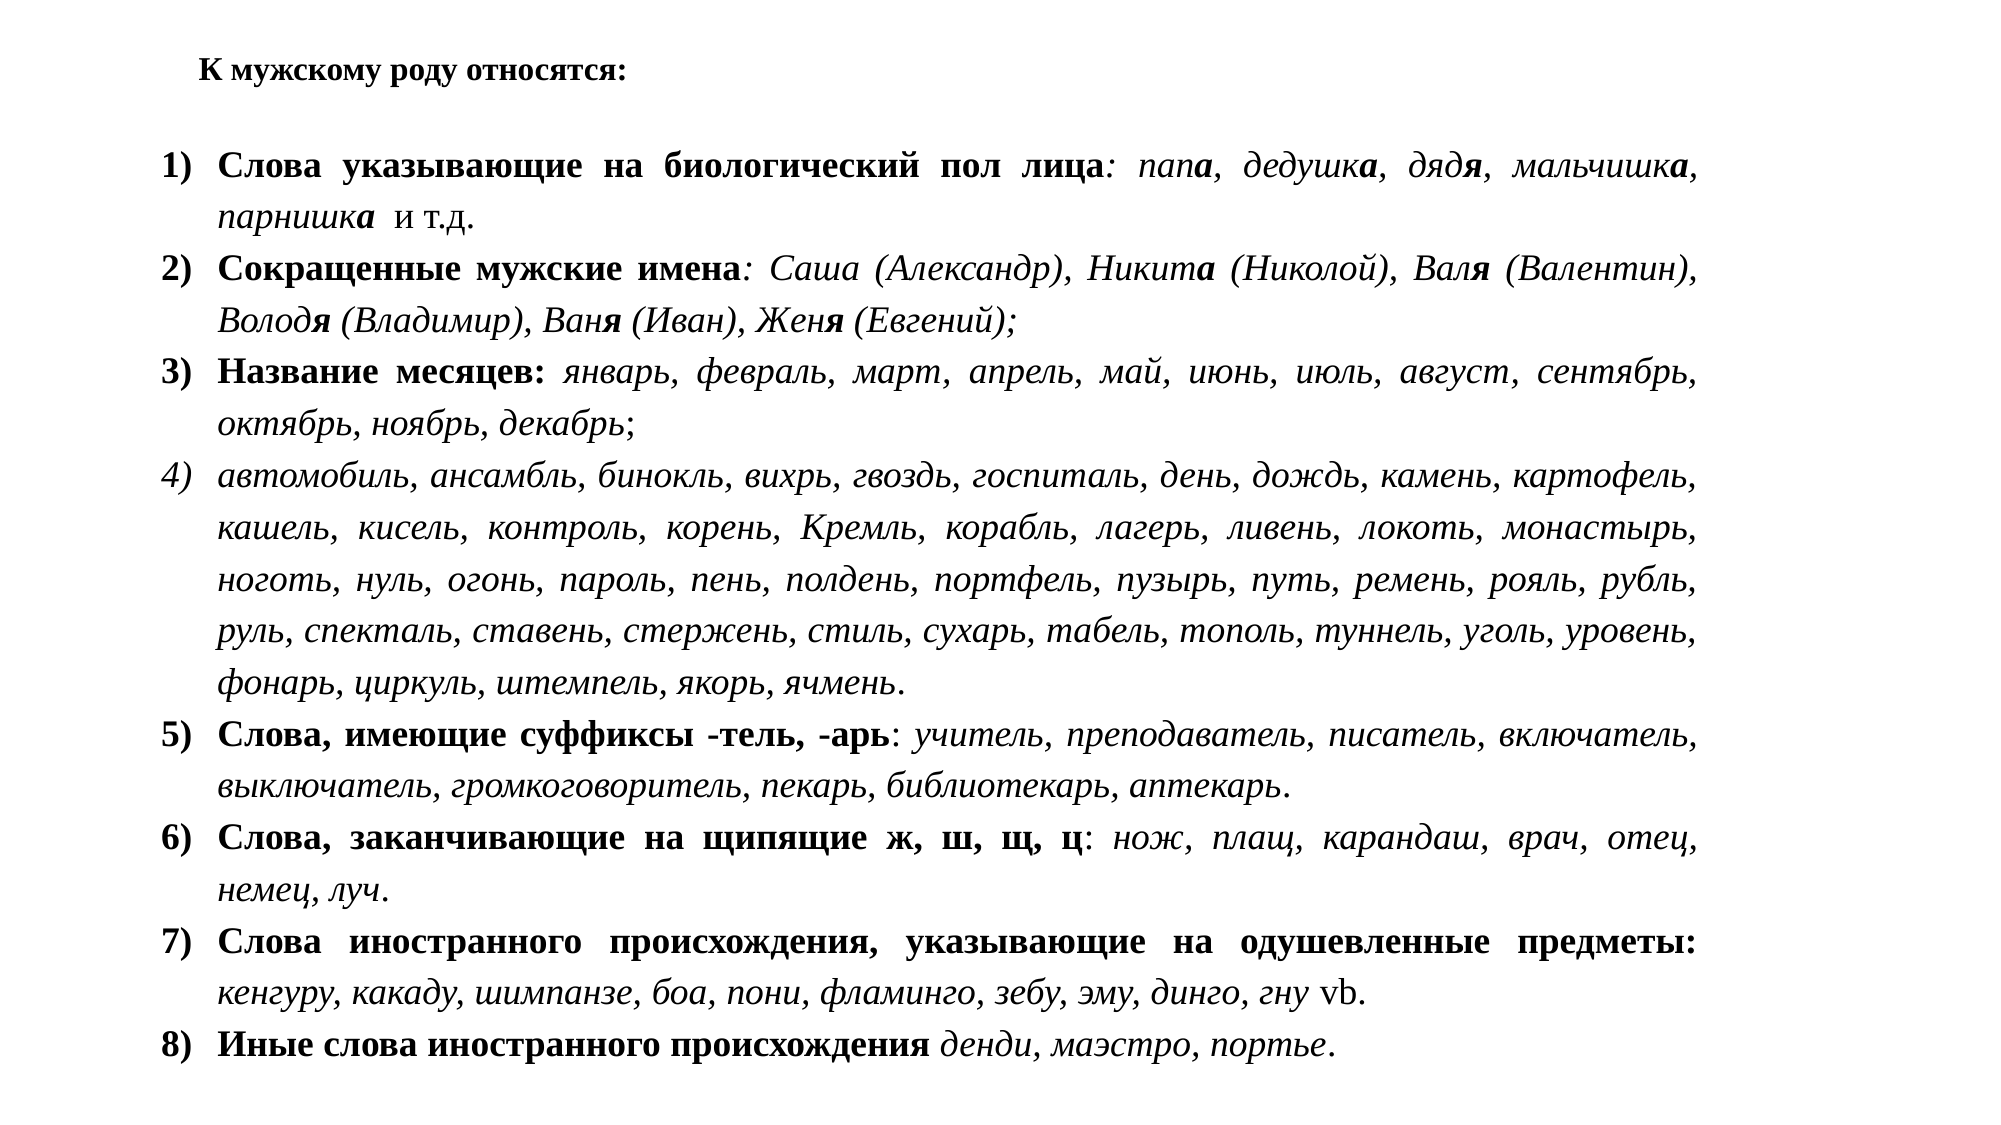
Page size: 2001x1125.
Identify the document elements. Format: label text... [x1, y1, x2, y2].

text_box К мужскому роду относятся: Слова указывающие на биологический пол лица: папа, дедушка, дядя, мальчишка, парнишка и т.д. Сокращенные мужские имена: Саша (Александр), Никита (Николой), Валя (Валентин), Володя (Владимир), Ваня (Иван), Женя (Евгений); Название месяцев: январь, февраль, март, апрель, май, июнь, июль, август, сентябрь, октябрь, ноябрь, декабрь; автомобиль, ансамбль, бинокль, вихрь, гвоздь, госпиталь, день, дождь, камень, картофель, кашель, кисель, контроль, корень, Кремль, корабль, лагерь, ливень, локоть, монастырь, ноготь, нуль, огонь, пароль, пень, полдень, портфель, пузырь, путь, ремень, рояль, рубль, руль, спекталь, ставень, стержень, стиль, сухарь, табель, тополь, туннель, уголь, уровень, фонарь, циркуль, штемпель, якорь, ячмень. Слова, имеющие суффиксы -тель, -арь: учитель, преподаватель, писатель, включатель, выключатель, громкоговоритель, пекарь, библиотекарь, аптекарь. Слова, заканчивающие на щипящие ж, ш, щ, ц: нож, плащ, карандаш, врач, отец, немец, луч. Слова иностранного происхождения, указывающие на одушевленные предметы: кенгуру, какаду, шимпанзе, боа, пони, фламинго, зебу, эму, динго, гну vb. Иные слова иностранного происхождения денди, маэстро, портье. [146, 36, 1714, 1072]
